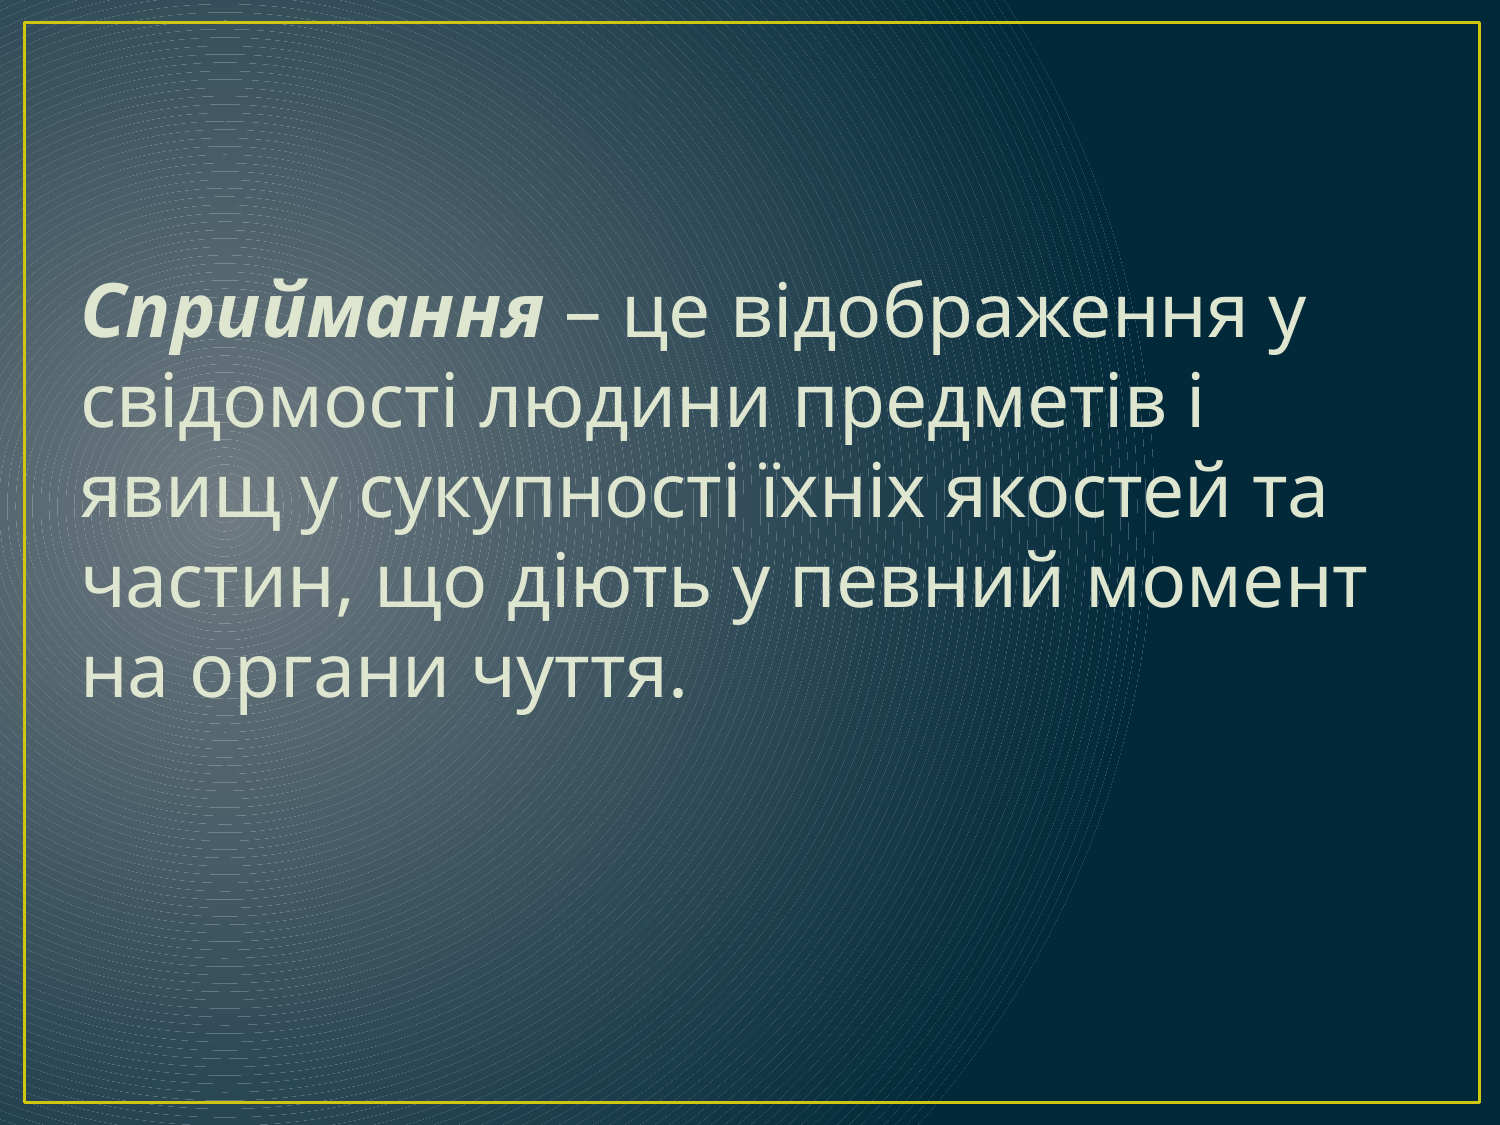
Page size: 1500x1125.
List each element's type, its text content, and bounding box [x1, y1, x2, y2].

list Сприймання – це відображення у свідомості людини предметів і явищ у сукупності їхніх якостей та частин, що діють у певний момент на органи чуття. [64, 255, 1415, 627]
